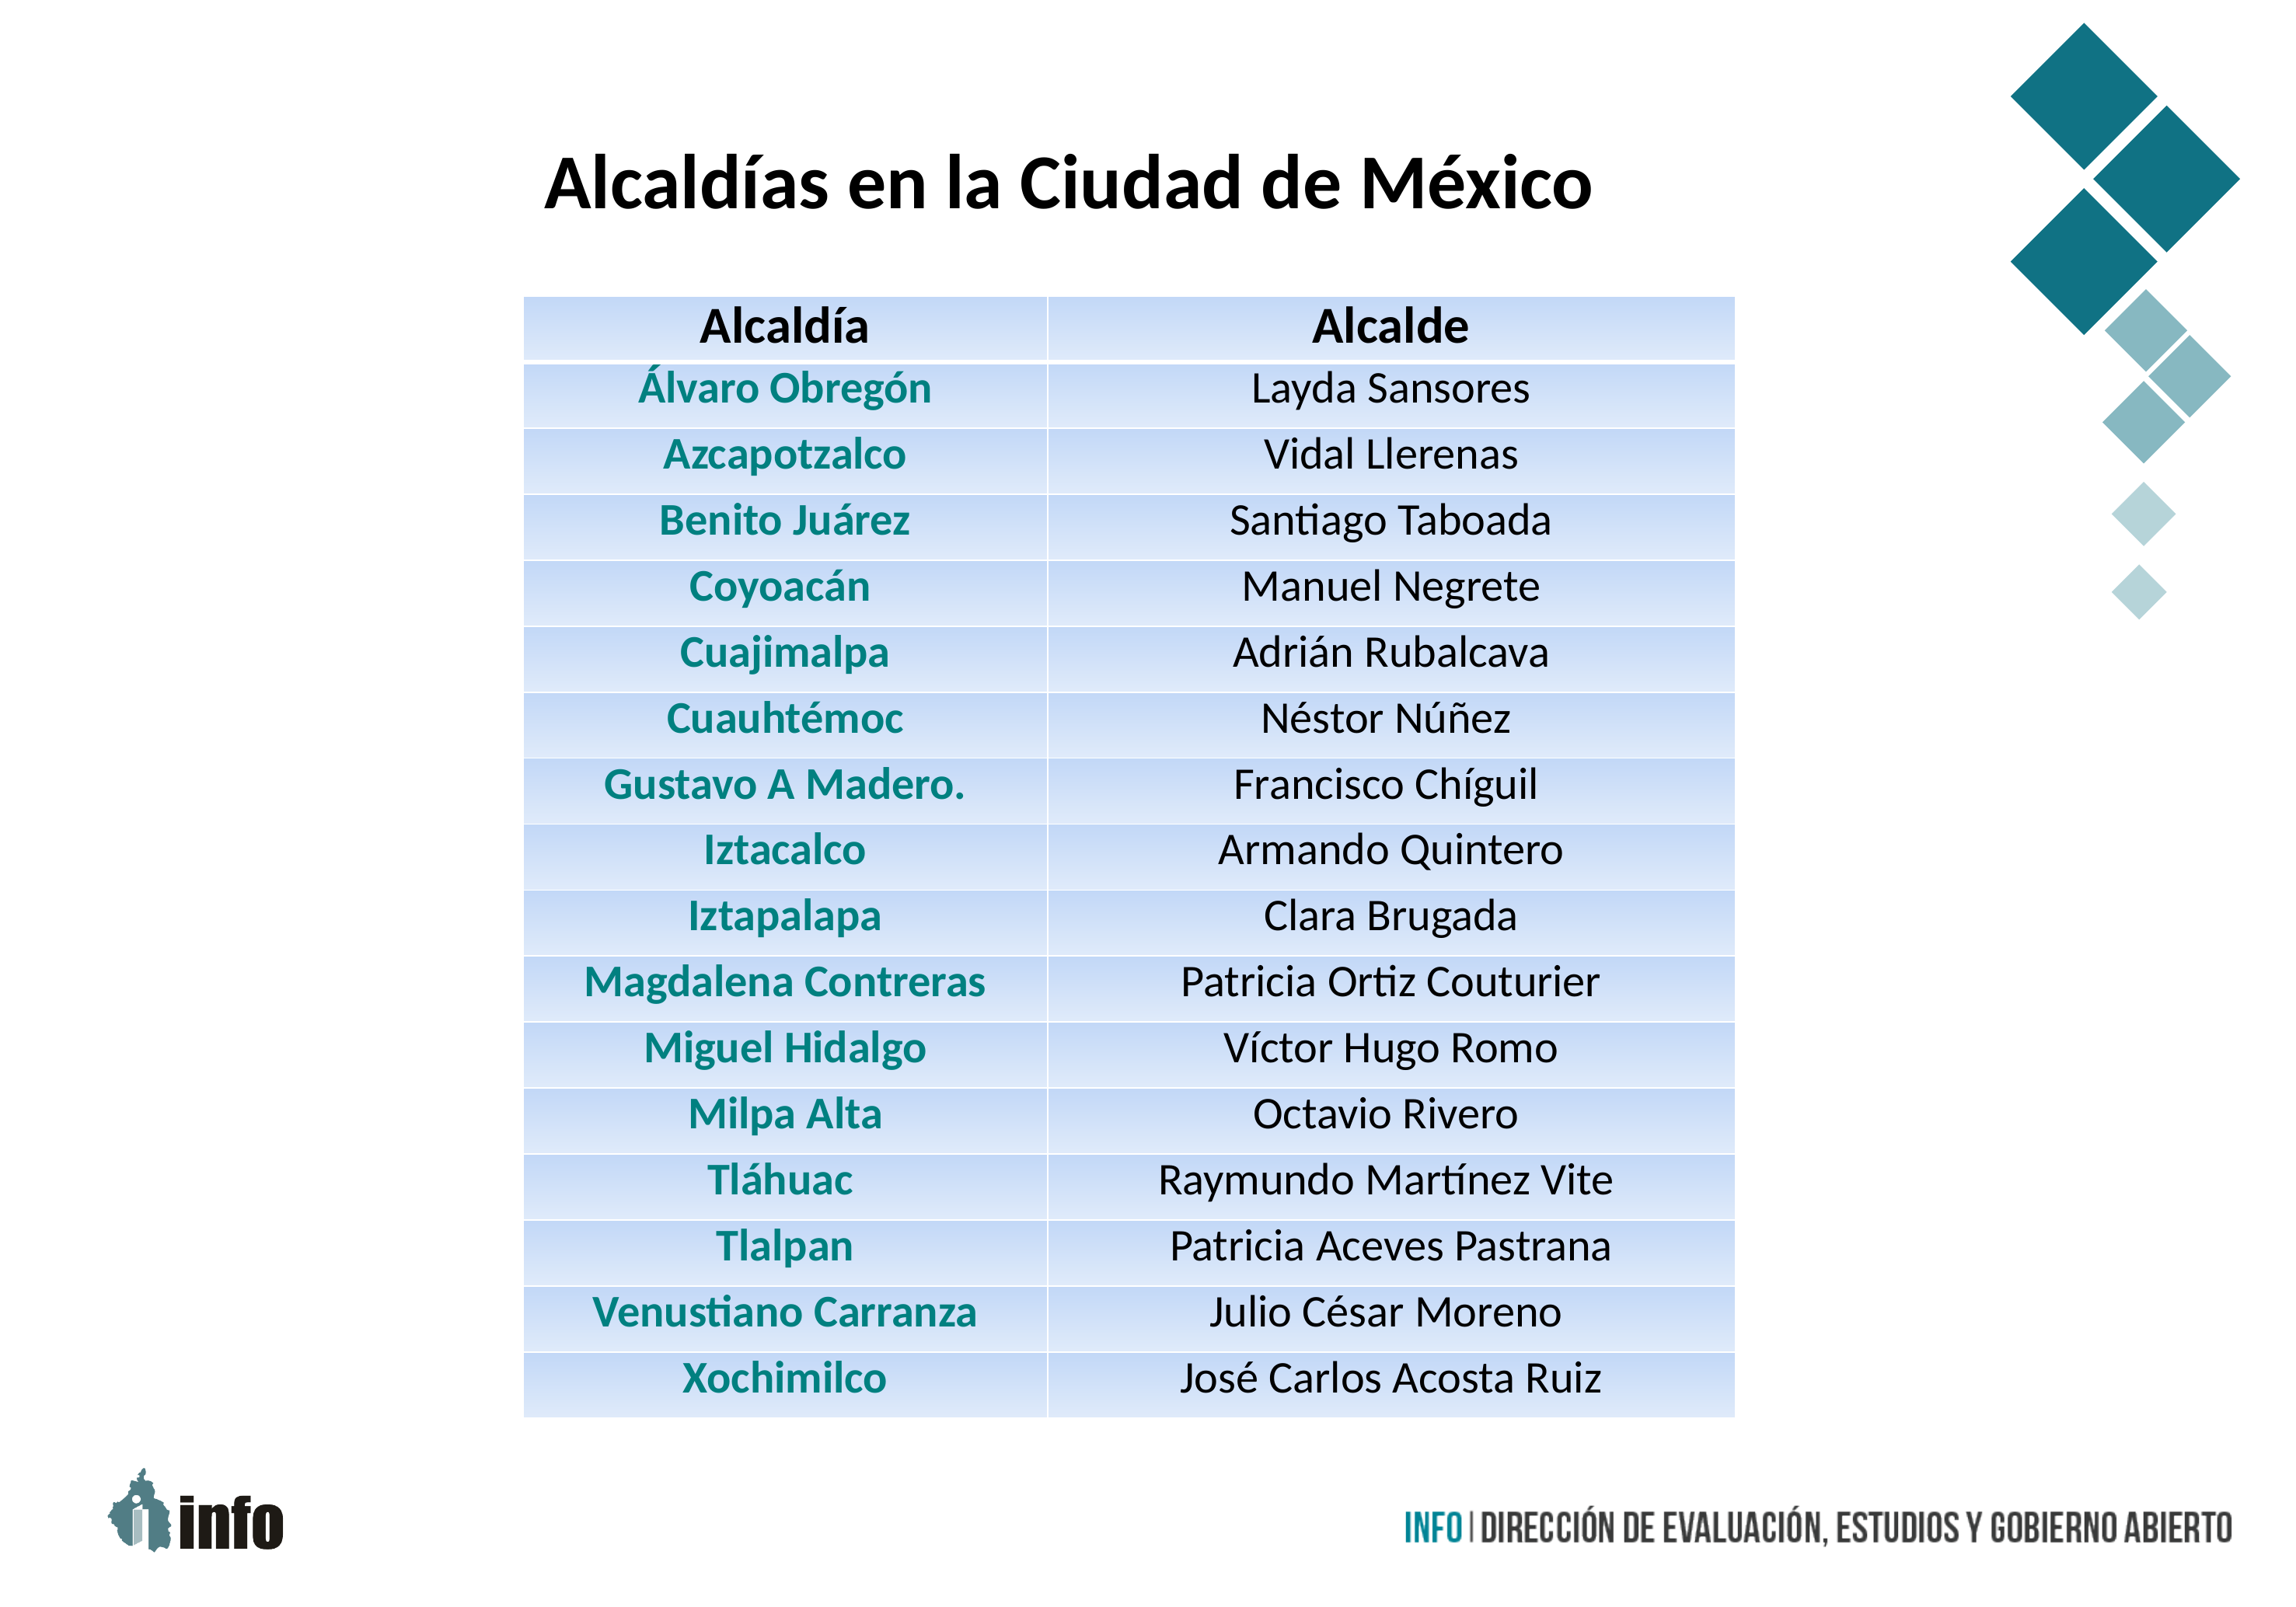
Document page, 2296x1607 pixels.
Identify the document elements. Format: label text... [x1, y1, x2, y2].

table_cell José Carlos Acosta Ruiz [1049, 1353, 1735, 1417]
table_cell Patricia Aceves Pastrana [1049, 1221, 1735, 1285]
table_cell Manuel Negrete [1049, 561, 1735, 626]
table_cell Azcapotzalco [524, 429, 1047, 493]
text_box [2010, 187, 2158, 336]
table_cell Armando Quintero [1049, 824, 1735, 890]
table_cell Miguel Hidalgo [524, 1023, 1047, 1087]
table_cell Álvaro Obregón [524, 364, 1047, 427]
table_header Alcalde [1049, 297, 1735, 360]
table_cell Santiago Taboada [1049, 495, 1735, 559]
table_cell Layda Sansores [1049, 364, 1735, 427]
table_cell Vidal Llerenas [1049, 429, 1735, 493]
table_cell Tláhuac [524, 1155, 1047, 1219]
table_cell Cuajimalpa [524, 627, 1047, 692]
text_box [2092, 105, 2241, 253]
table_cell Adrián Rubalcava [1049, 627, 1735, 692]
picture [100, 1464, 288, 1556]
table_cell Iztacalco [524, 824, 1047, 890]
table_cell Francisco Chíguil [1049, 758, 1735, 824]
table_cell Raymundo Martínez Vite [1049, 1155, 1735, 1219]
table_cell Benito Juárez [524, 495, 1047, 559]
table_cell Coyoacán [524, 561, 1047, 626]
table_cell Clara Brugada [1049, 891, 1735, 955]
text_box [2111, 481, 2177, 547]
text_box [2111, 563, 2168, 621]
table_cell Víctor Hugo Romo [1049, 1023, 1735, 1087]
table_cell Xochimilco [524, 1353, 1047, 1417]
picture [1349, 1436, 2287, 1586]
table_cell Julio César Moreno [1049, 1287, 1735, 1351]
table_cell Venustiano Carranza [524, 1287, 1047, 1351]
table_cell Iztapalapa [524, 891, 1047, 955]
table_header Alcaldía [524, 297, 1047, 360]
text_box [2010, 22, 2158, 171]
text_box Alcaldías en la Ciudad de México [138, 78, 2002, 290]
table_cell Milpa Alta [524, 1089, 1047, 1153]
table_cell Cuauhtémoc [524, 693, 1047, 758]
text_box [2102, 380, 2186, 465]
table_cell Néstor Núñez [1049, 693, 1735, 758]
text_box [2148, 334, 2232, 419]
table_cell Magdalena Contreras [524, 957, 1047, 1021]
table_cell Octavio Rivero [1049, 1089, 1735, 1153]
table_cell Tlalpan [524, 1221, 1047, 1285]
table_cell Gustavo A Madero. [524, 758, 1047, 824]
table_cell Patricia Ortiz Couturier [1049, 957, 1735, 1021]
text_box [2104, 288, 2188, 373]
